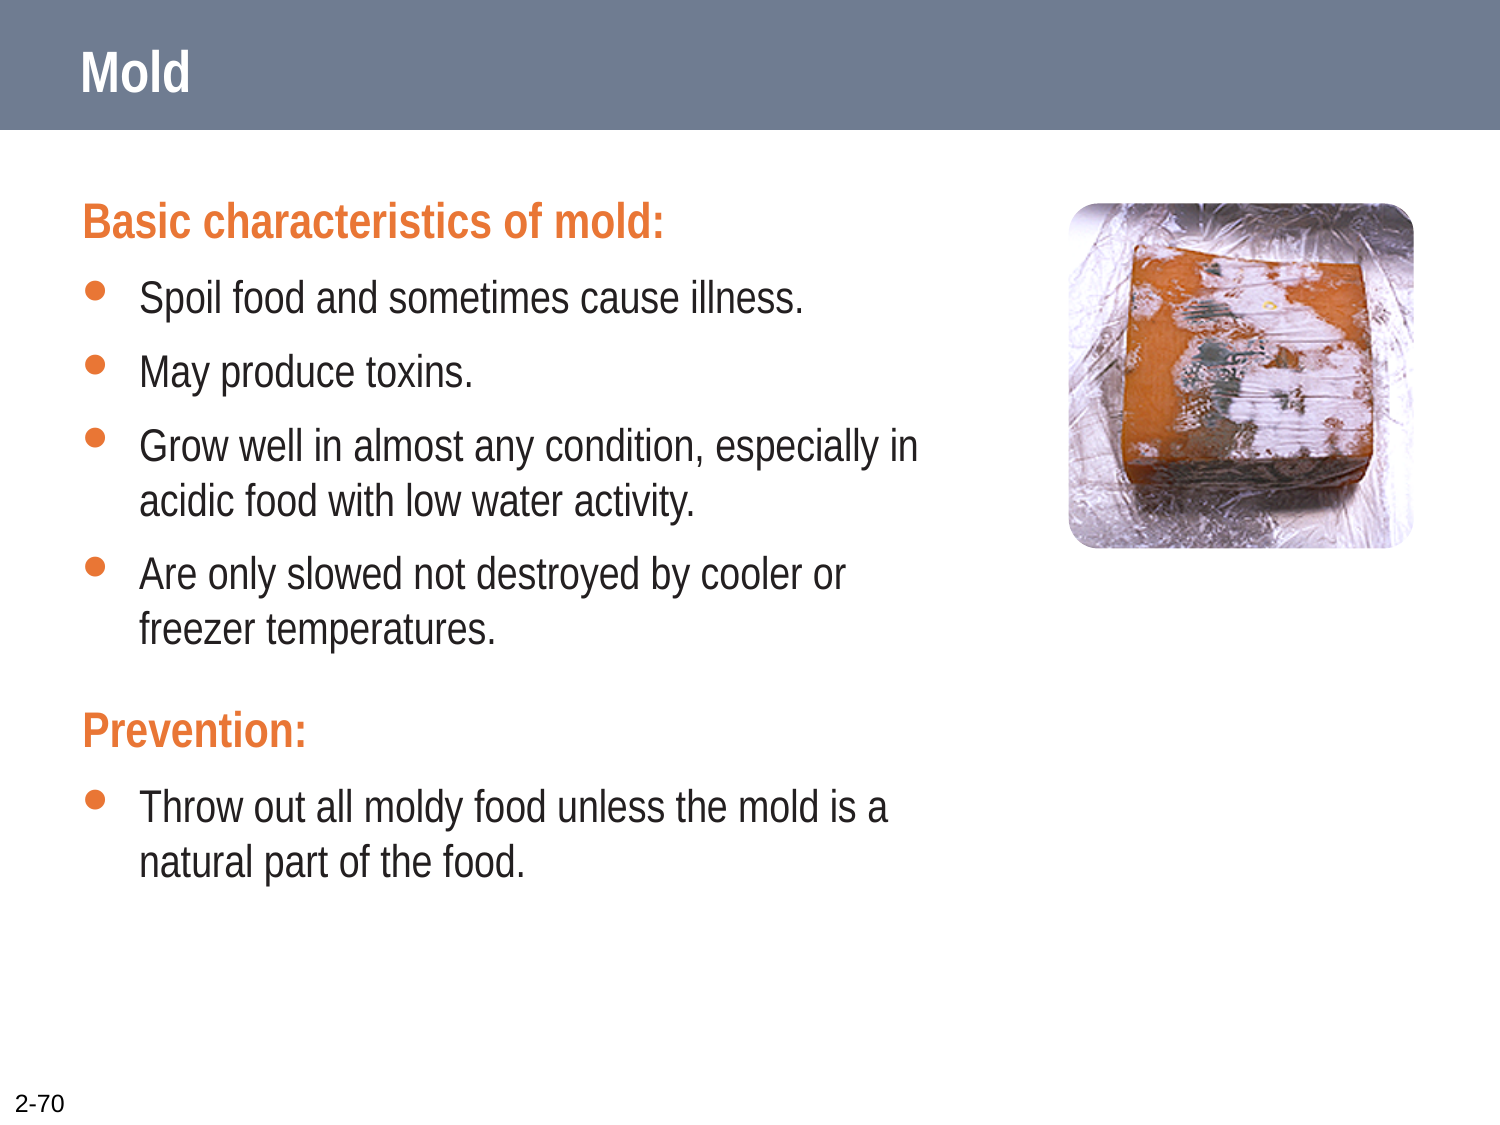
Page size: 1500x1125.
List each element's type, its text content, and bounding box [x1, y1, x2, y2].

title Mold [65, 26, 1429, 112]
text_box 2-70 [0, 1080, 94, 1125]
picture [1068, 203, 1416, 550]
list Basic characteristics of mold: Spoil food and sometimes cause illness. May produce toxins. Grow well in almost any condition, especially in acidic food with low water activity. Are only slowed not destroyed by cooler or freezer temperatures. Prevention: Throw out all moldy food unless the mold is a natural part of the food. [67, 187, 944, 1005]
